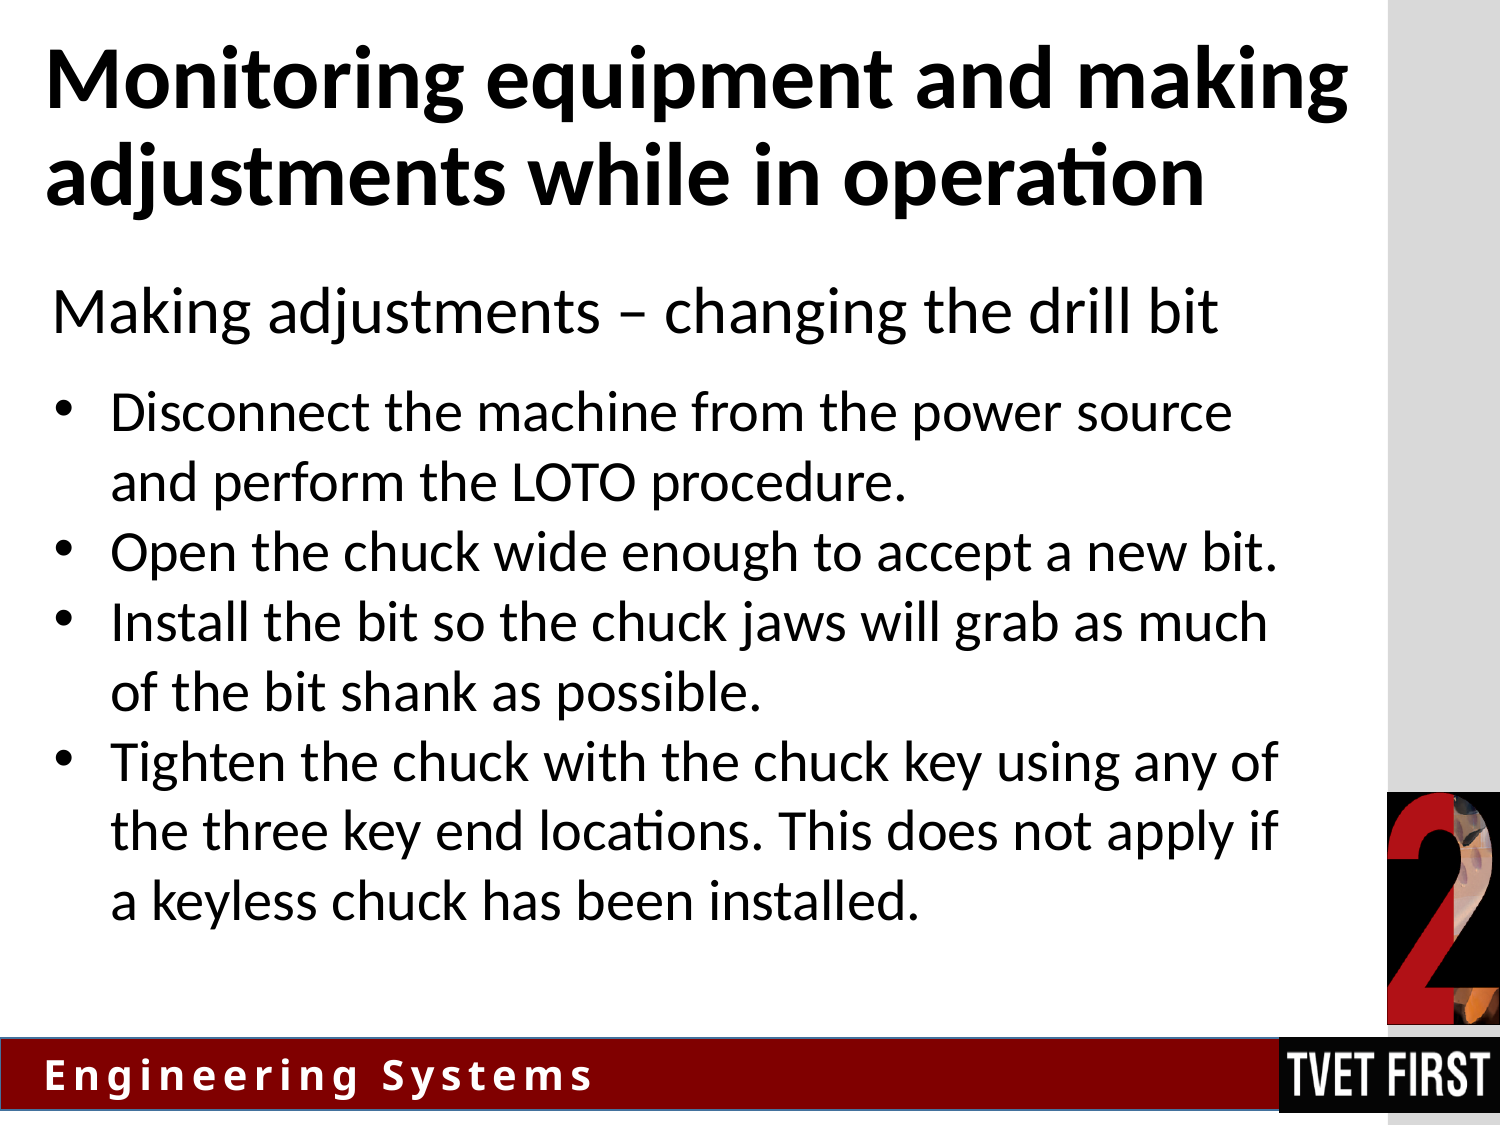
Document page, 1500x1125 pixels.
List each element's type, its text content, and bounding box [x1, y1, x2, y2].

text_box Disconnect the machine from the power source and perform the LOTO procedure. Open the chuck wide enough to accept a new bit. Install the bit so the chuck jaws will grab as much of the bit shank as possible. Tighten the chuck with the chuck key using any of the three key end locations. This does not apply if a keyless chuck has been installed. [38, 365, 1303, 940]
title Monitoring equipment and making adjustments while in operation [29, 19, 1370, 237]
picture [1387, 792, 1500, 1025]
list Making adjustments – changing the drill bit [36, 268, 1303, 380]
picture [1279, 1037, 1500, 1113]
